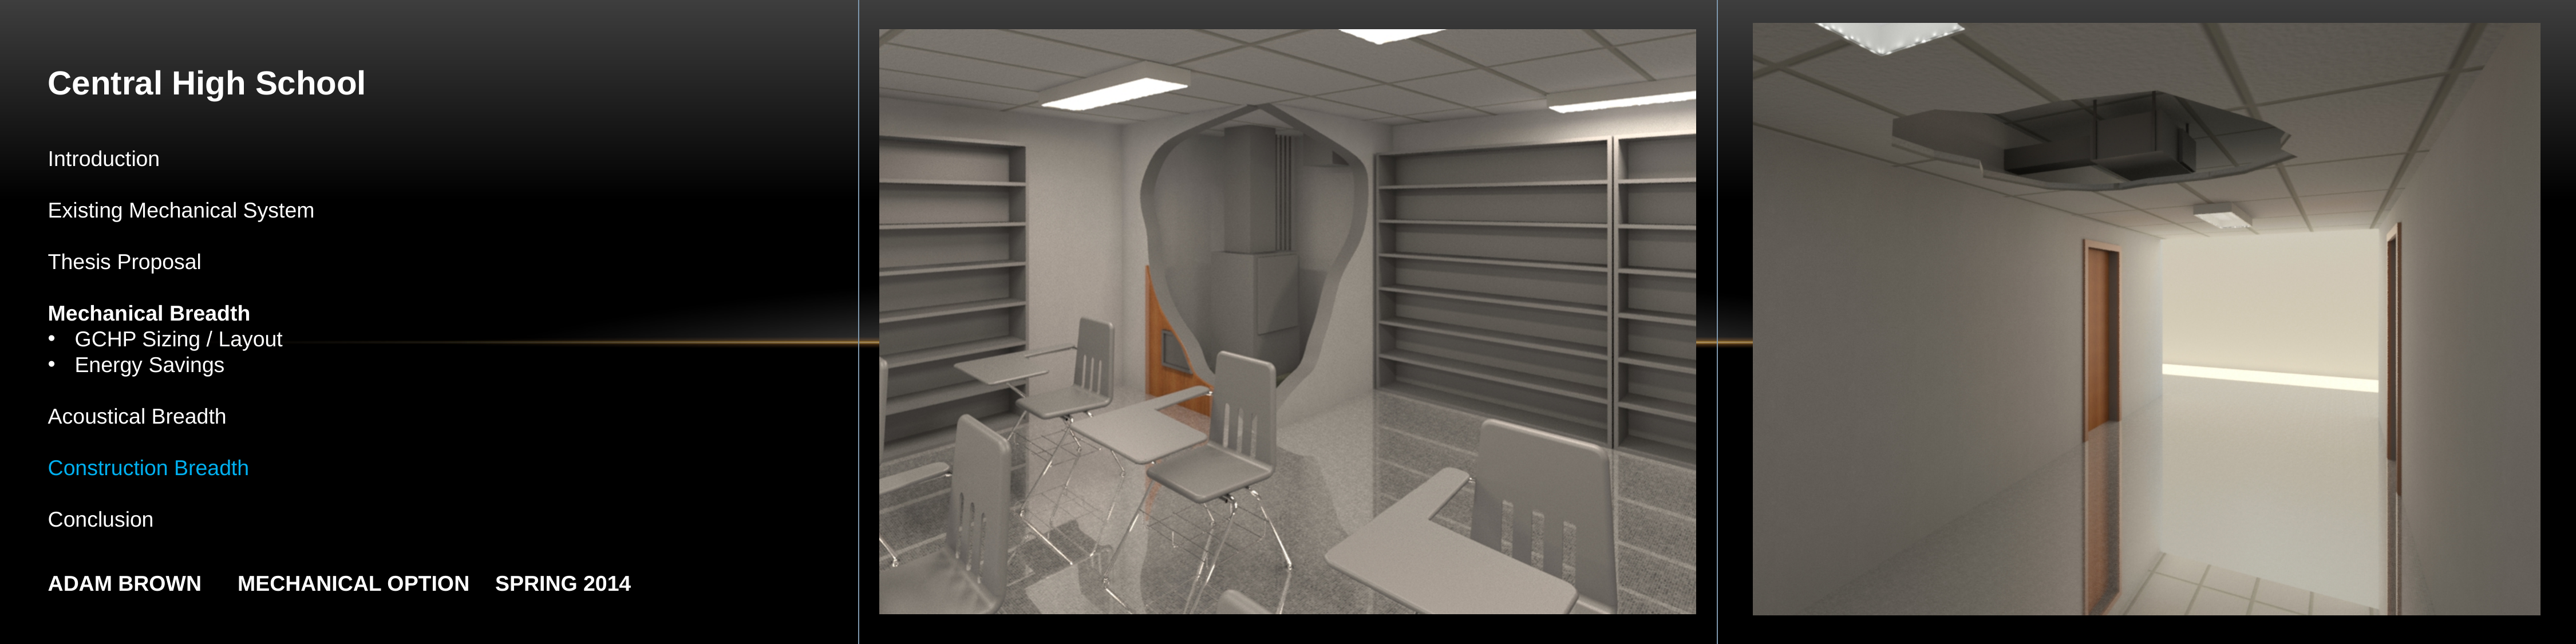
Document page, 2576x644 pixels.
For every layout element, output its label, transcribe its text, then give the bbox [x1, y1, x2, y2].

text_box ADAM BROWN MECHANICAL OPTION SPRING 2014 [39, 565, 694, 600]
picture [0, 0, 858, 429]
text_box Central High School [39, 57, 458, 106]
picture [1718, 0, 2576, 615]
picture [859, 0, 1717, 615]
text_box Introduction Existing Mechanical System Thesis Proposal Mechanical Breadth GCHP Sizing / Layout Energy Savings Acoustical Breadth Construction Breadth Conclusion [39, 140, 415, 565]
